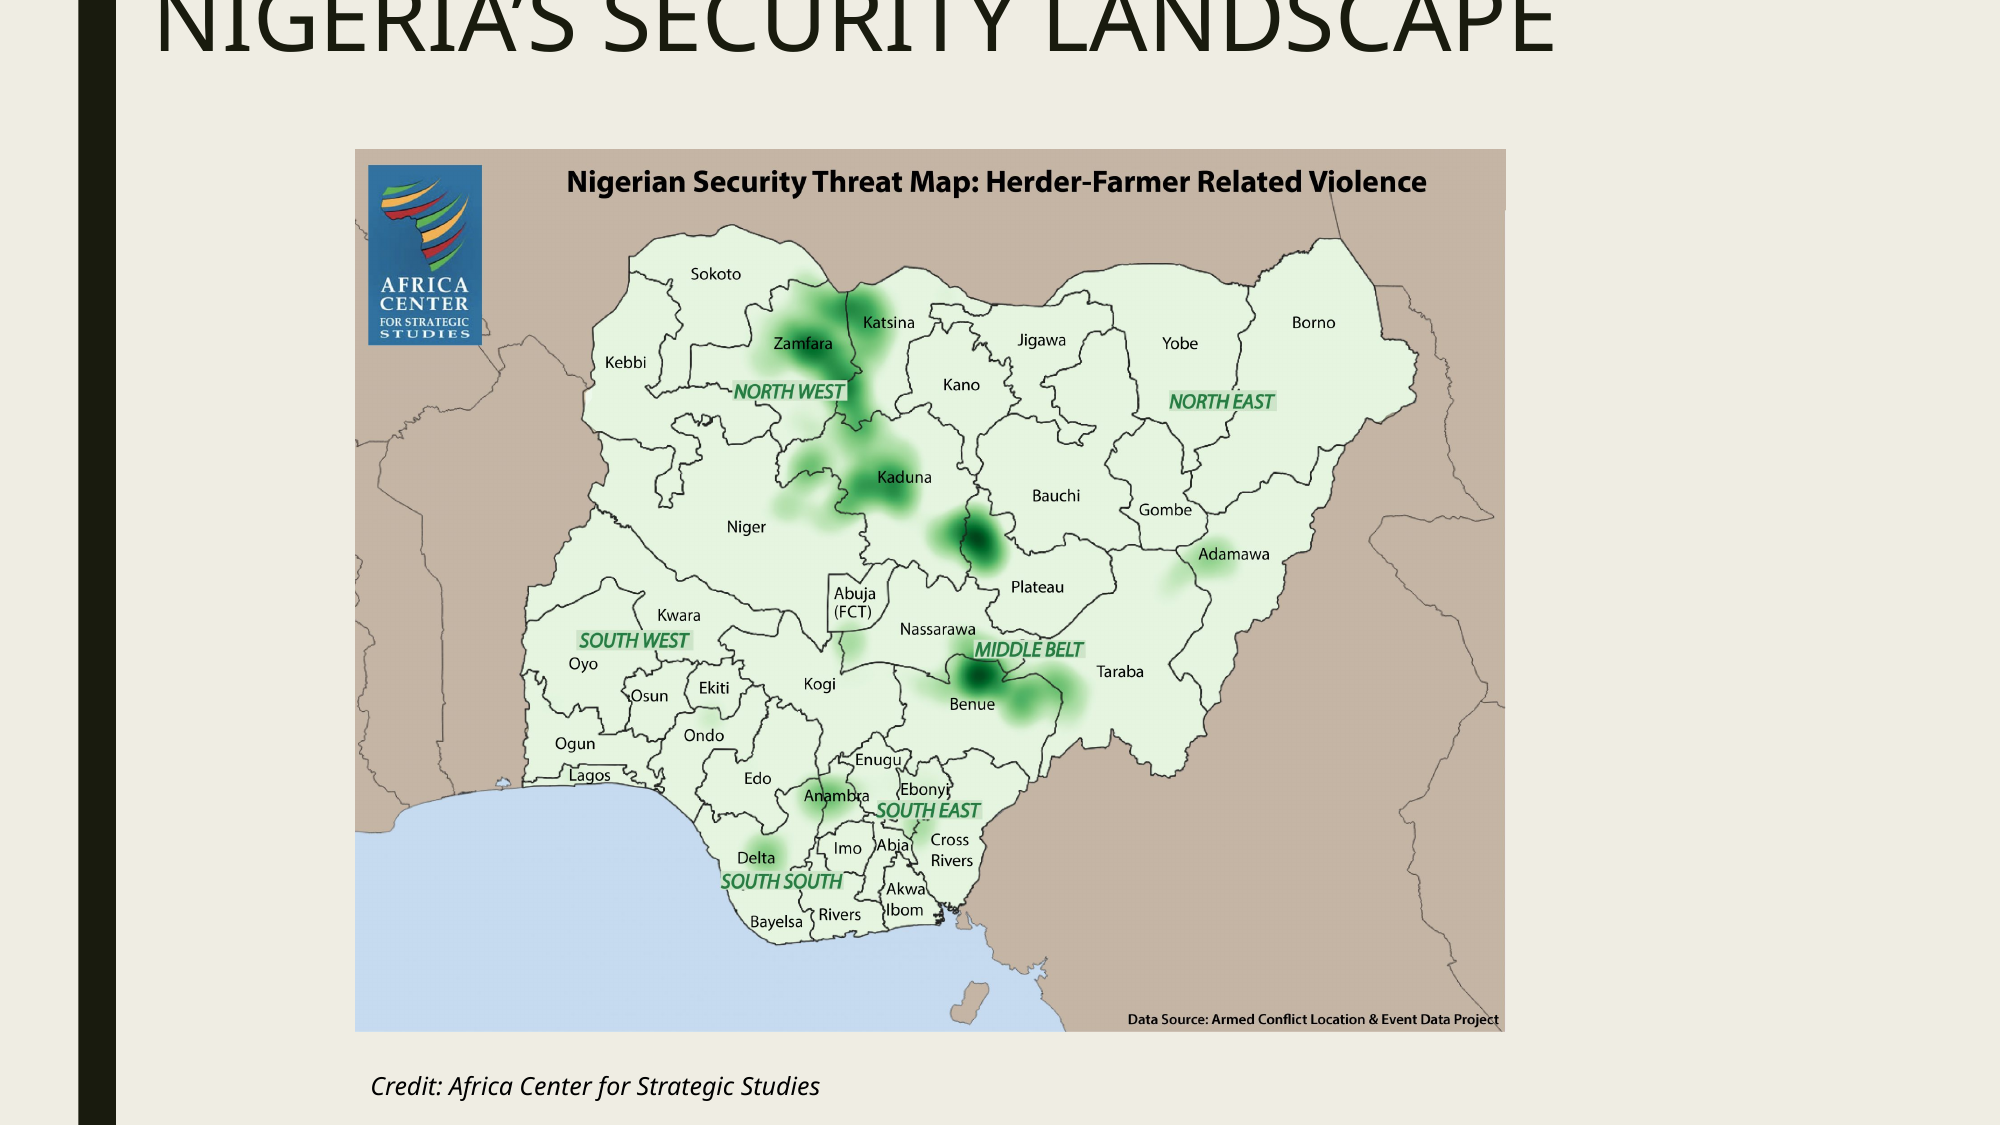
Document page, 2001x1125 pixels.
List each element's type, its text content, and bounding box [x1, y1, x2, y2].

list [355, 149, 1506, 1032]
title NIGERIA’S SECURITY LANDSCAPE [137, 0, 1863, 184]
text_box Credit: Africa Center for Strategic Studies [355, 1062, 1410, 1108]
